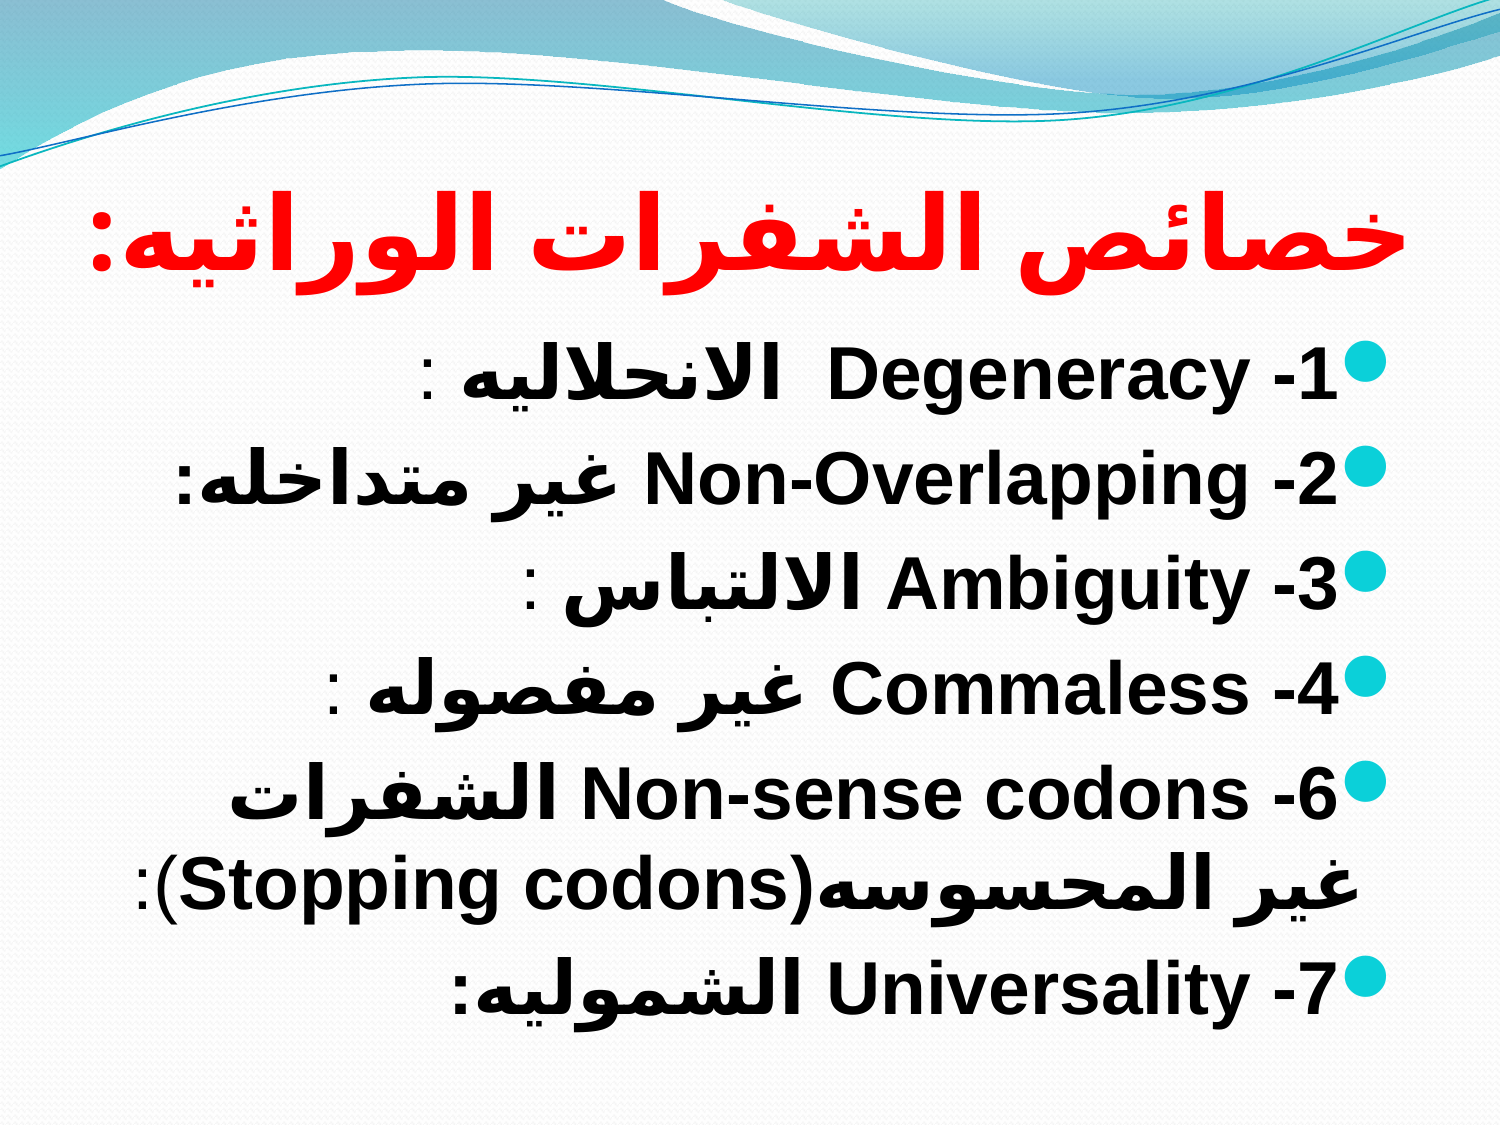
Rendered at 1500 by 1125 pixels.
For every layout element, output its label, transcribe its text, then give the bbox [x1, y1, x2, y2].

title خصائص الشفرات الوراثيه: [0, 54, 1500, 291]
list 1- Degeneracy الانحلاليه : 2- Non-Overlapping غير متداخله: 3- Ambiguity الالتباس : 4- Commaless غير مفصوله : 6- Non-sense codons الشفرات غير المحسوسه(Stopping codons): 7- Universality الشموليه: [75, 317, 1425, 1038]
